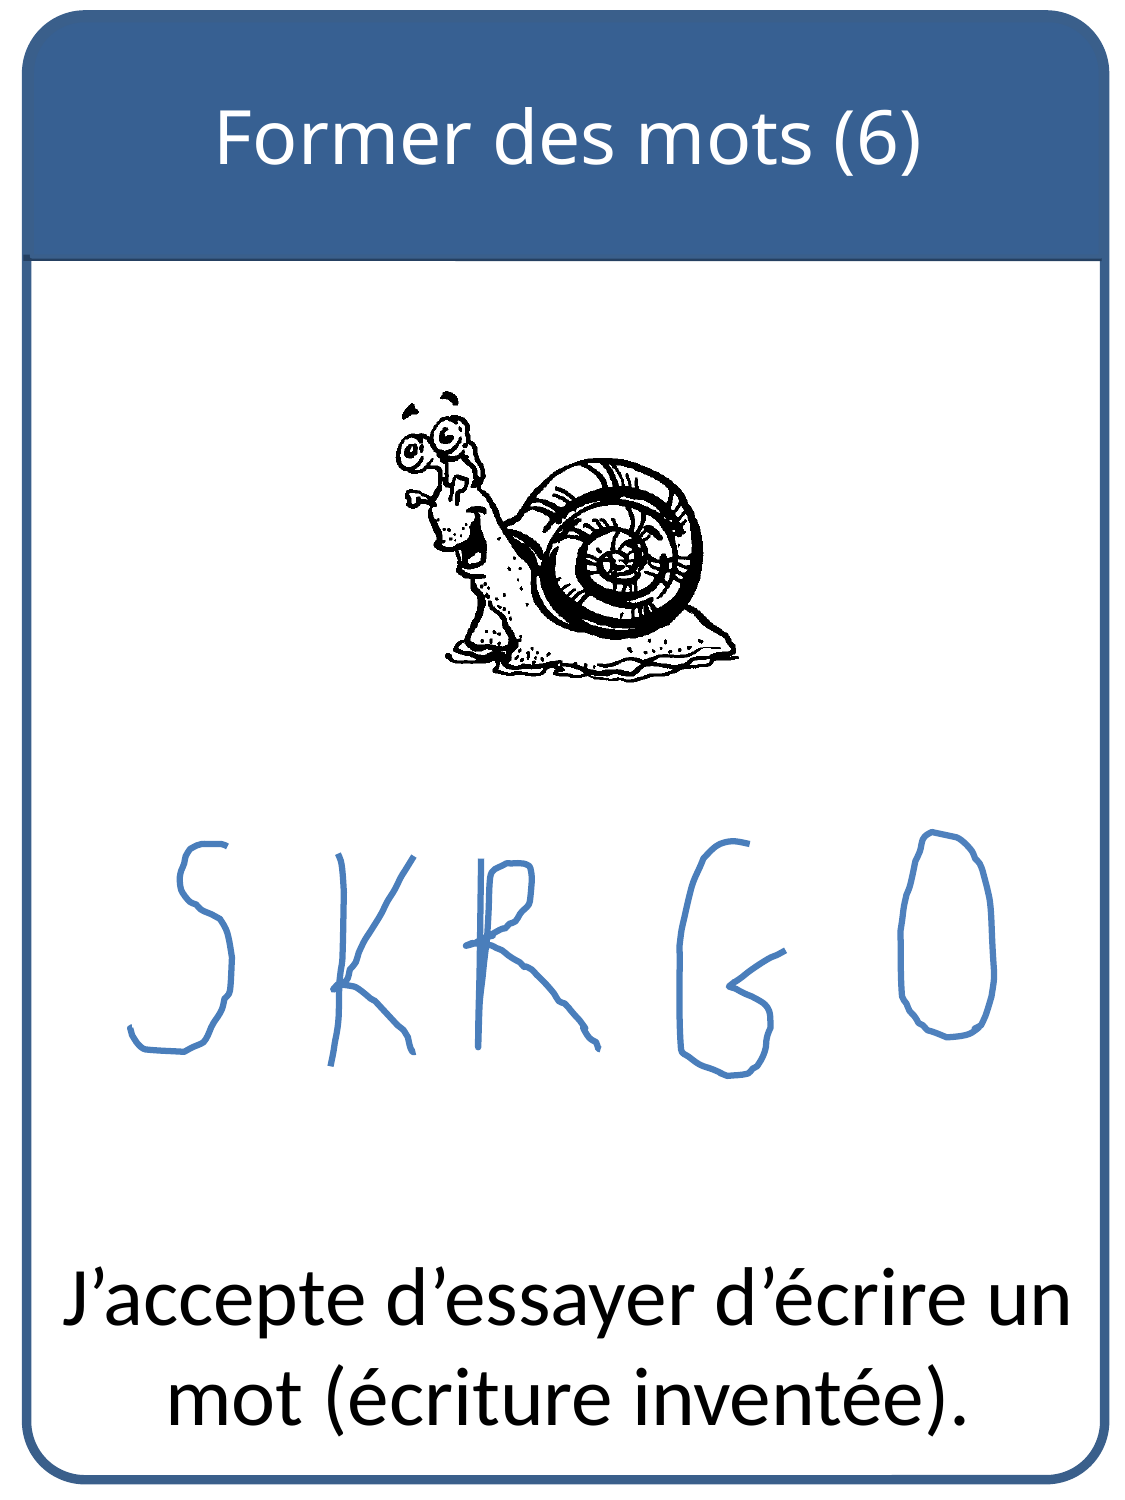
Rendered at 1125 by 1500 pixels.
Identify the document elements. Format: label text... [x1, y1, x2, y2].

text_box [128, 831, 997, 1079]
list Former des mots (6) [58, 35, 1079, 235]
list J’accepte d’essayer d’écrire un mot (écriture inventée). [46, 1218, 1090, 1465]
picture [386, 376, 755, 692]
